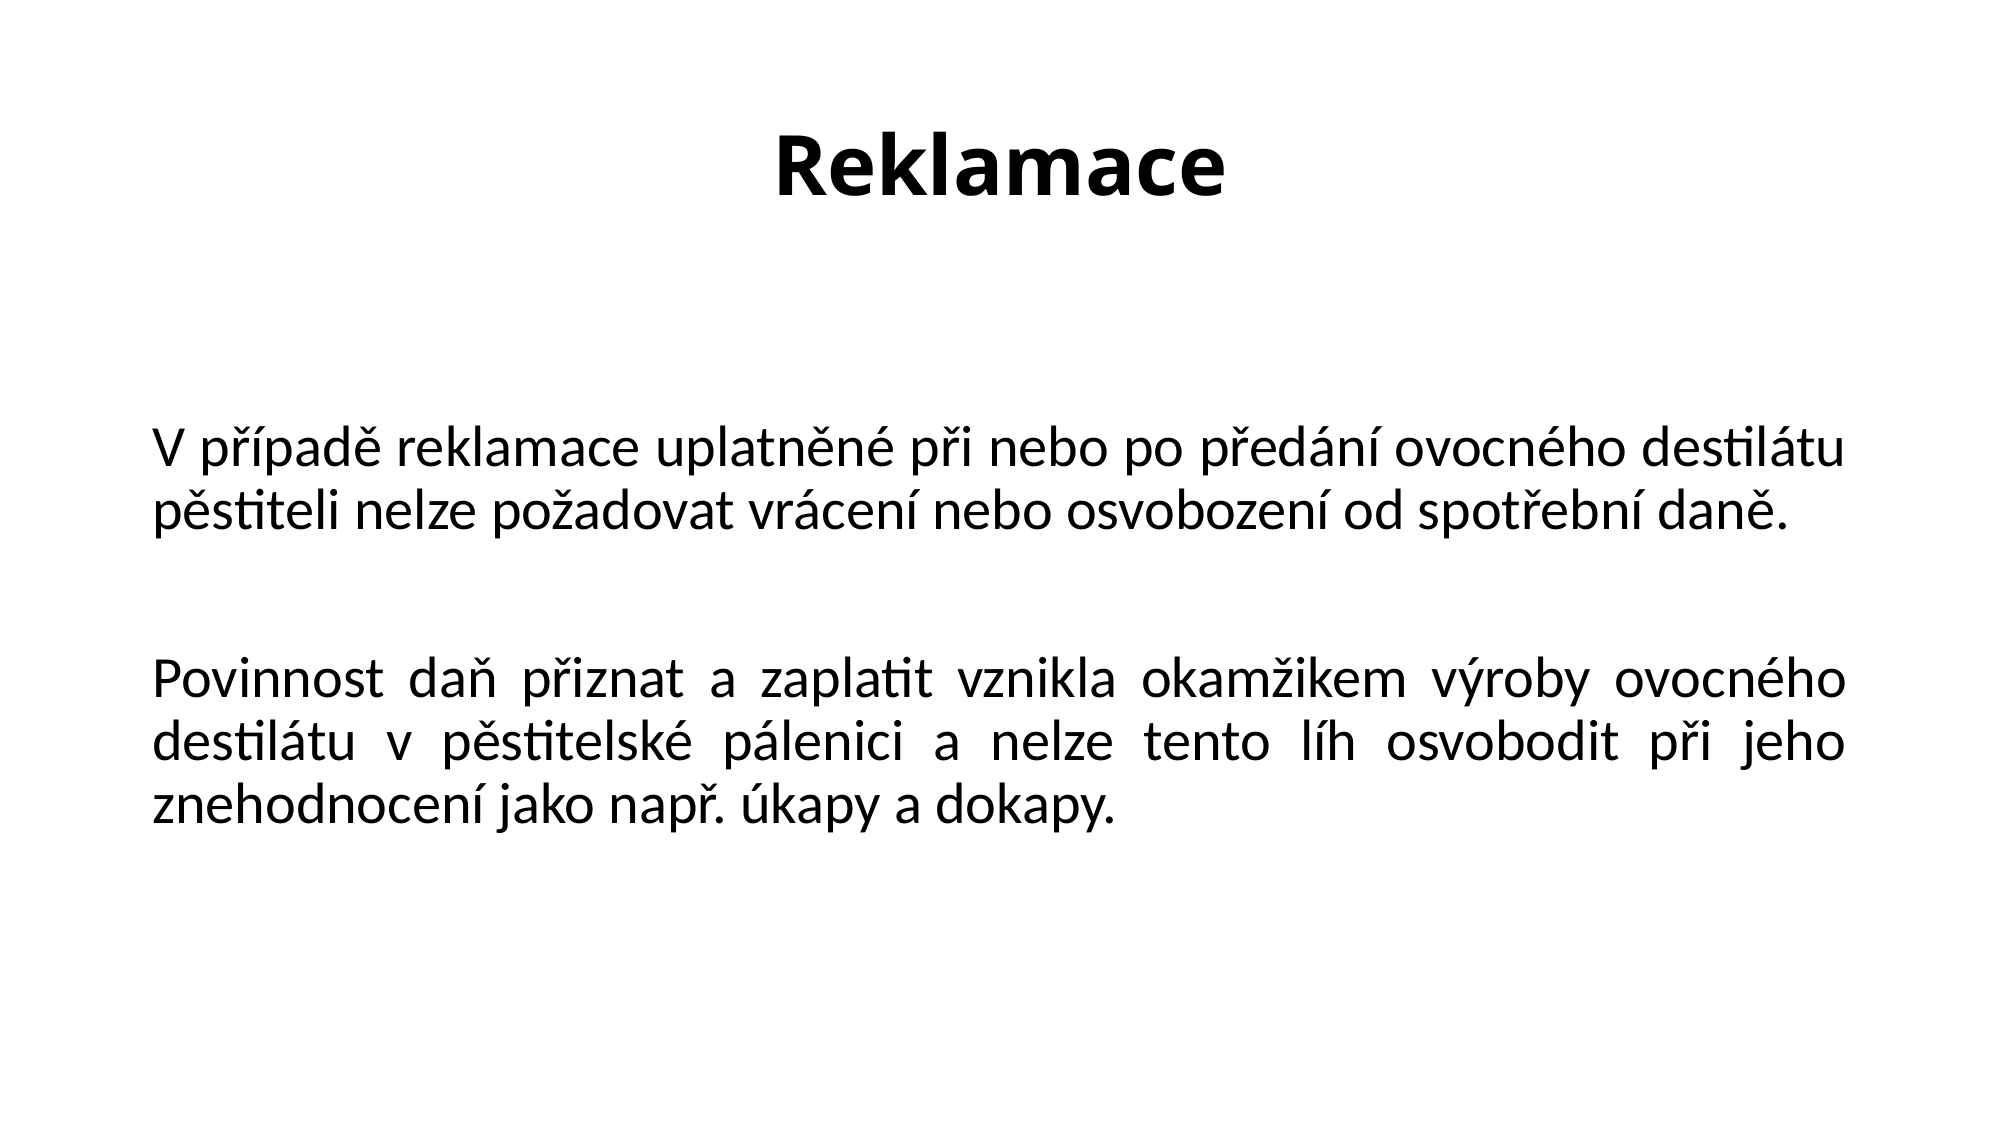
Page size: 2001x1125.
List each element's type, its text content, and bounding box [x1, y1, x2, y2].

list V případě reklamace uplatněné při nebo po předání ovocného destilátu pěstiteli nelze požadovat vrácení nebo osvobození od spotřební daně. Povinnost daň přiznat a zaplatit vznikla okamžikem výroby ovocného destilátu v pěstitelské pálenici a nelze tento líh osvobodit při jeho znehodnocení jako např. úkapy a dokapy. [137, 408, 1863, 1014]
title Reklamace [137, 59, 1863, 278]
